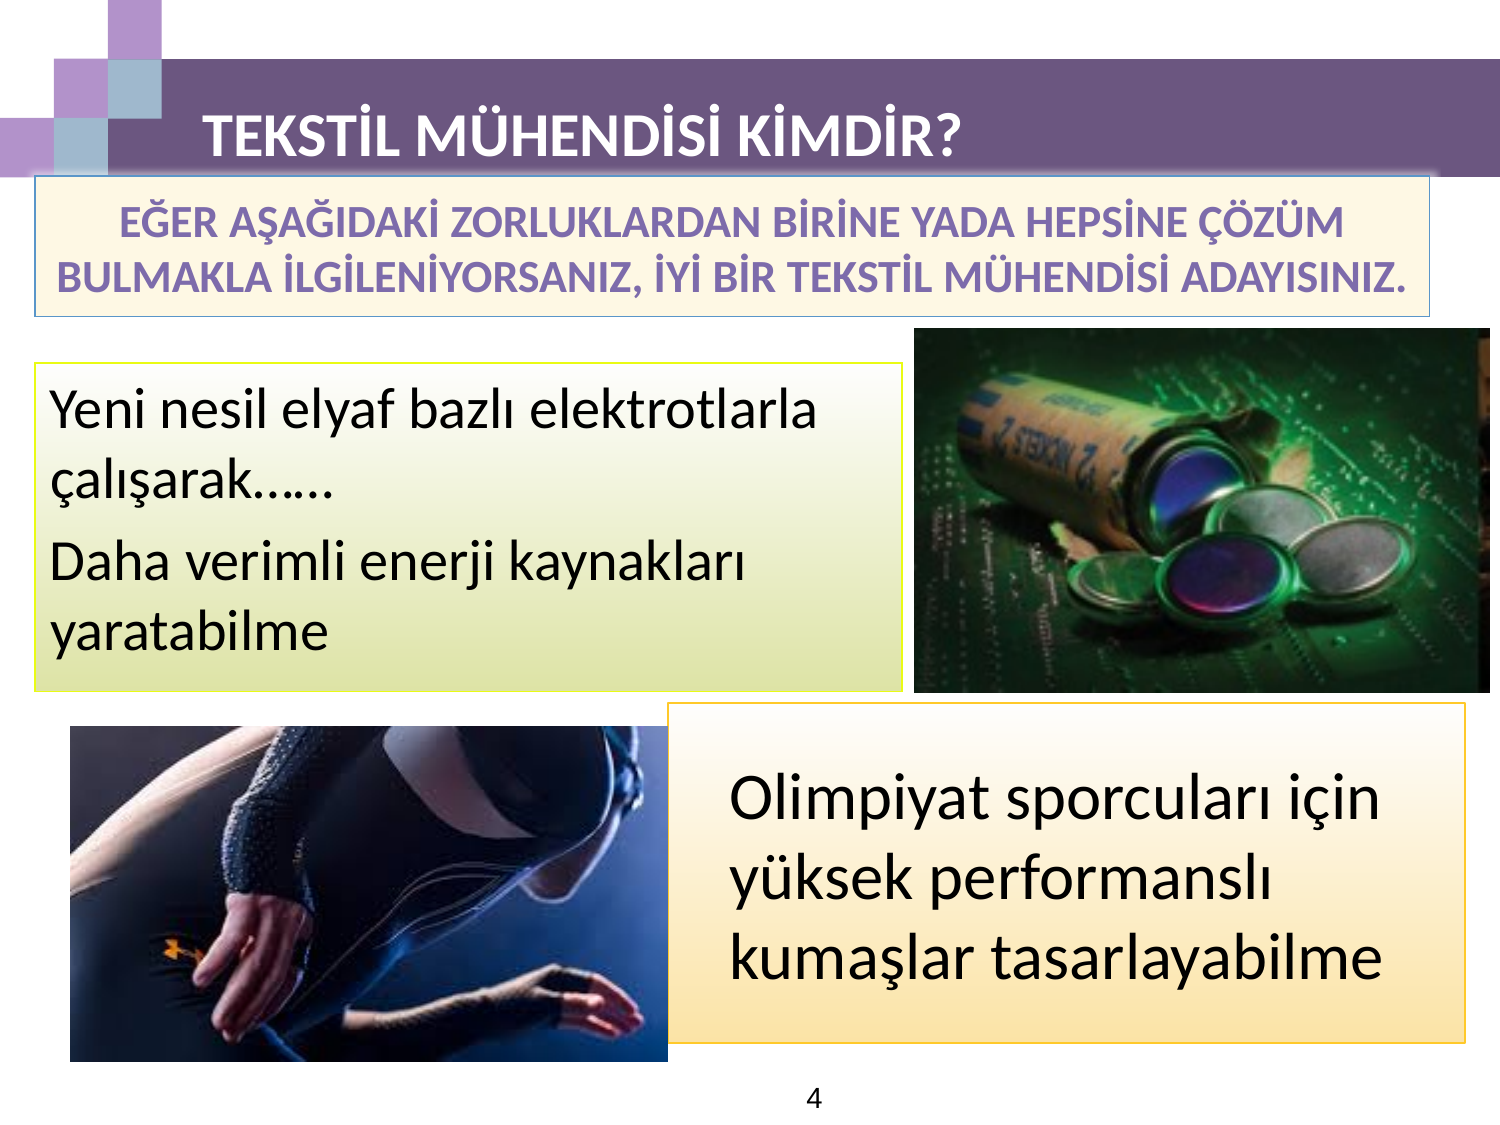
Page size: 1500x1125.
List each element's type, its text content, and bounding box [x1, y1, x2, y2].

text_box TEKSTİL MÜHENDİSİ KİMDİR? [187, 81, 1161, 177]
picture [913, 327, 1490, 693]
text_box EĞER AŞAĞIDAKİ ZORLUKLARDAN BİRİNE YADA HEPSİNE ÇÖZÜM BULMAKLA İLGİLENİYORSANIZ, İYİ BİR TEKSTİL MÜHENDİSİ ADAYISINIZ. [34, 175, 1430, 317]
text_box Yeni nesil elyaf bazlı elektrotlarla çalışarak…… Daha verimli enerji kaynakları yaratabilme [34, 362, 903, 692]
picture [70, 726, 669, 1062]
slide_number 4 [487, 1072, 838, 1125]
text_box Olimpiyat sporcuları için yüksek performanslı kumaşlar tasarlayabilme [667, 702, 1466, 1044]
